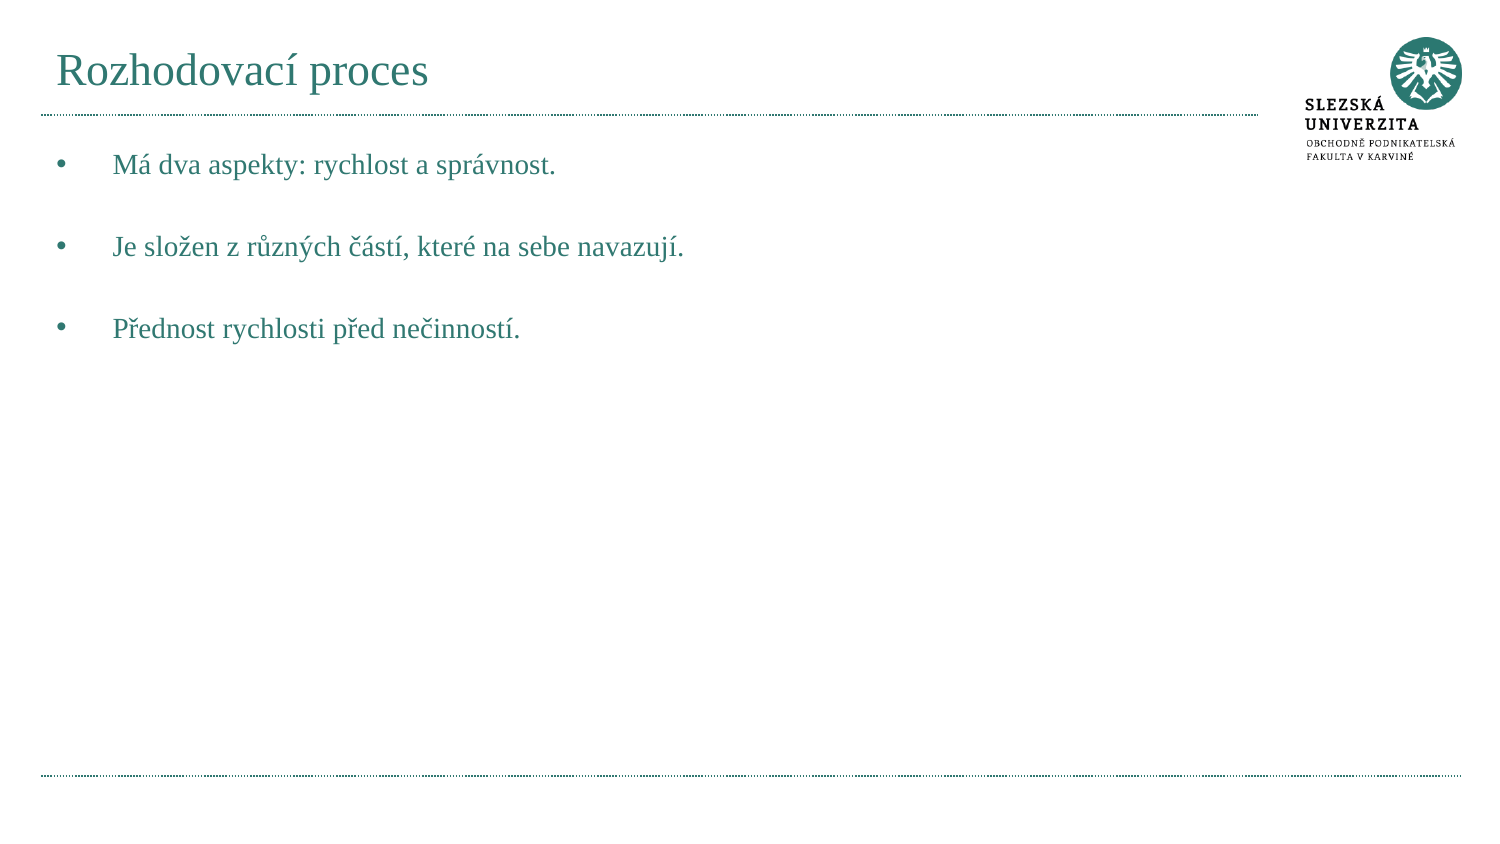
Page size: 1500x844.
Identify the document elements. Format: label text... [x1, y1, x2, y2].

text_box Má dva aspekty: rychlost a správnost. Je složen z různých částí, které na sebe navazují. Přednost rychlosti před nečinností. [41, 138, 1258, 729]
picture [1305, 37, 1462, 160]
title Rozhodovací proces [41, 32, 1282, 116]
